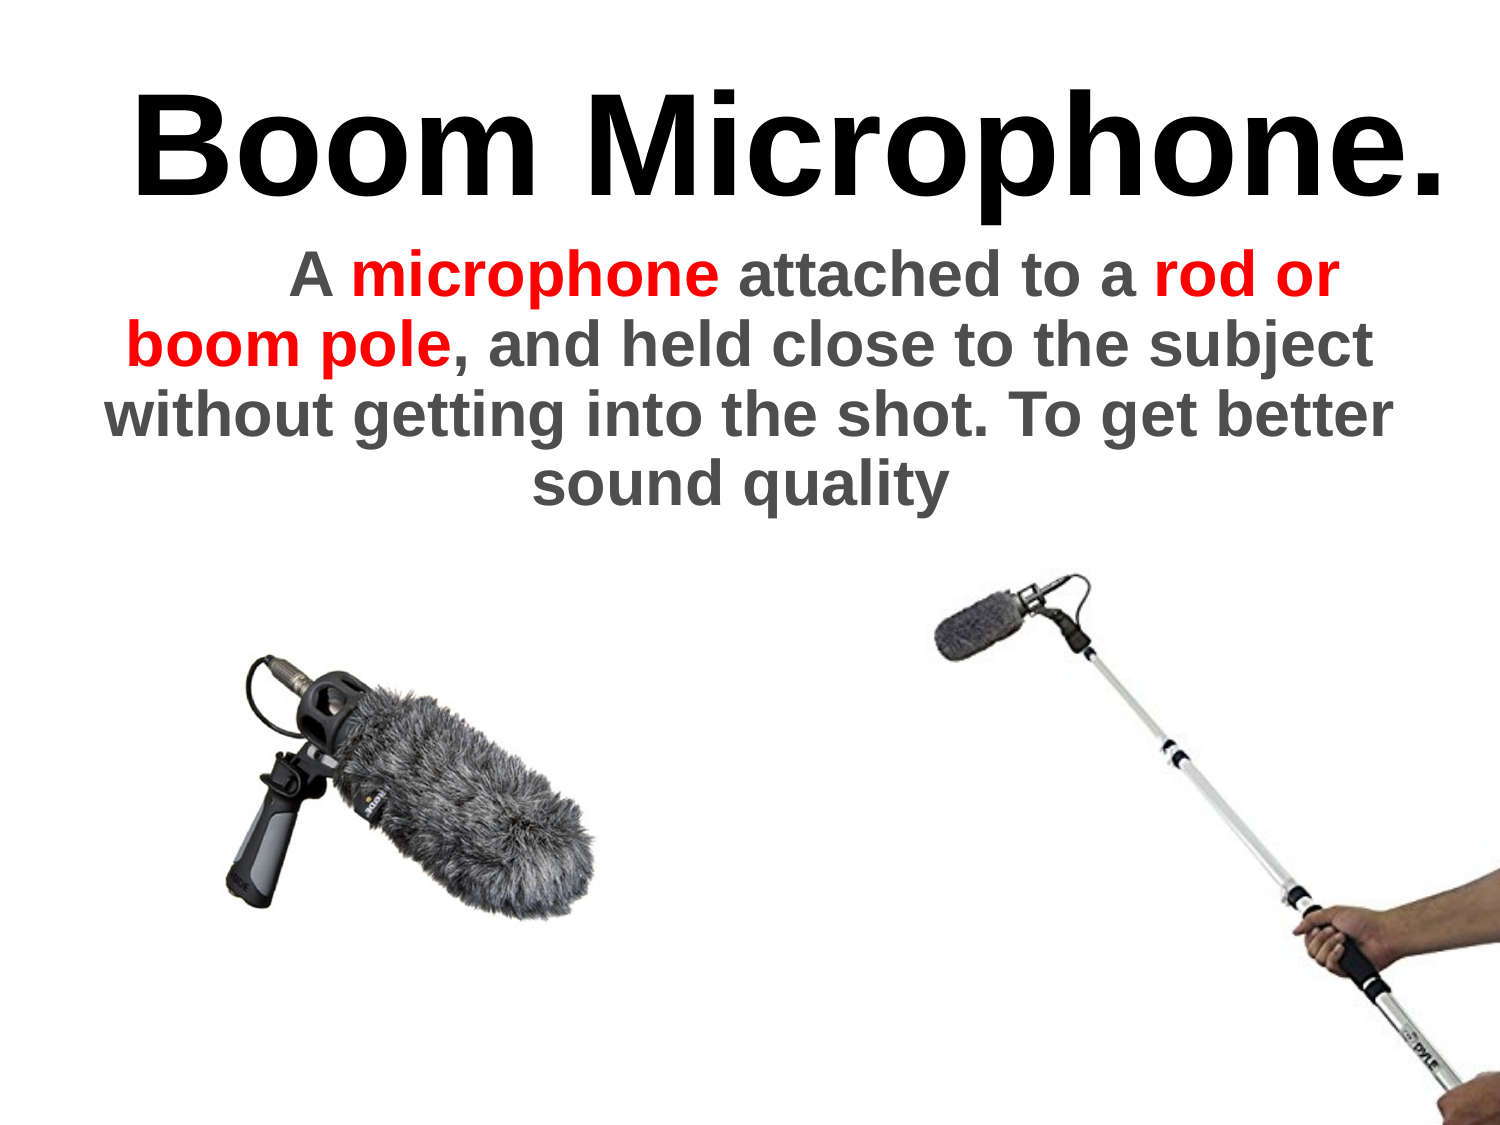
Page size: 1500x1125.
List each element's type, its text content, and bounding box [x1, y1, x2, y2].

picture [926, 567, 1500, 1125]
list A microphone attached to a rod or boom pole, and held close to the subject without getting into the shot. To get better sound quality [68, 232, 1432, 977]
picture [206, 525, 616, 1076]
title Boom Microphone. [114, 42, 1466, 231]
